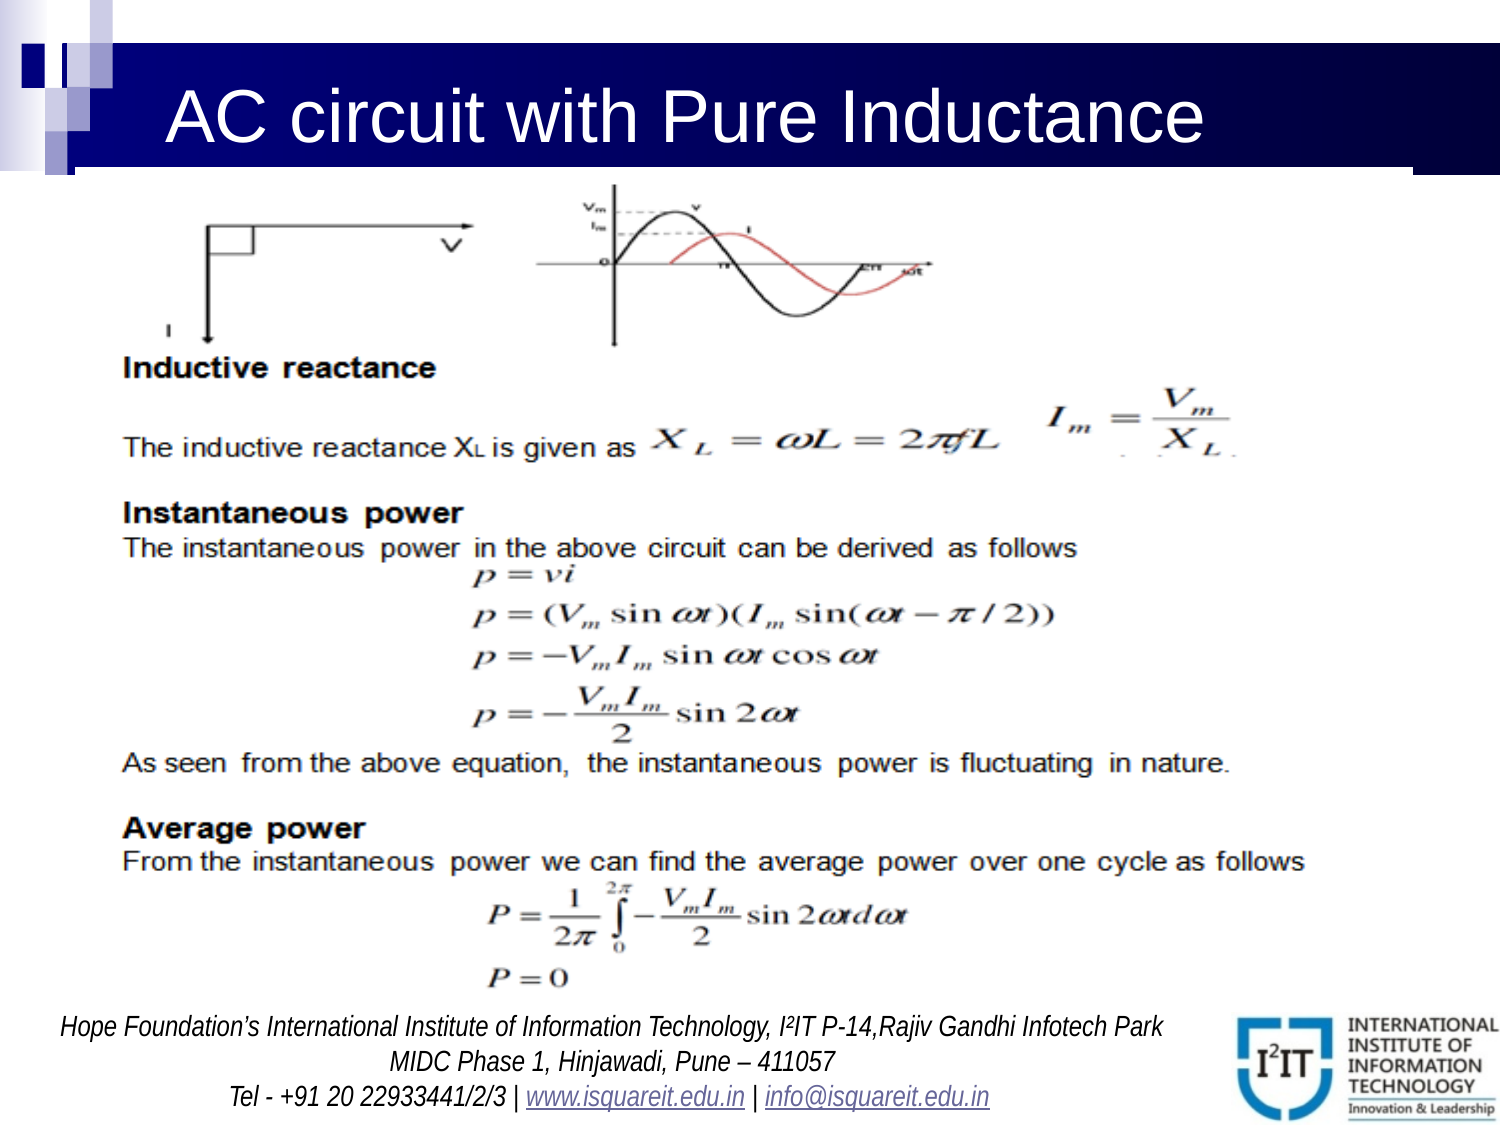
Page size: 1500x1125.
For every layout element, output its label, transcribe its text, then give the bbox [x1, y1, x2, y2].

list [74, 167, 1413, 998]
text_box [0, 999, 1500, 1125]
title AC circuit with Pure Inductance [149, 49, 1476, 176]
